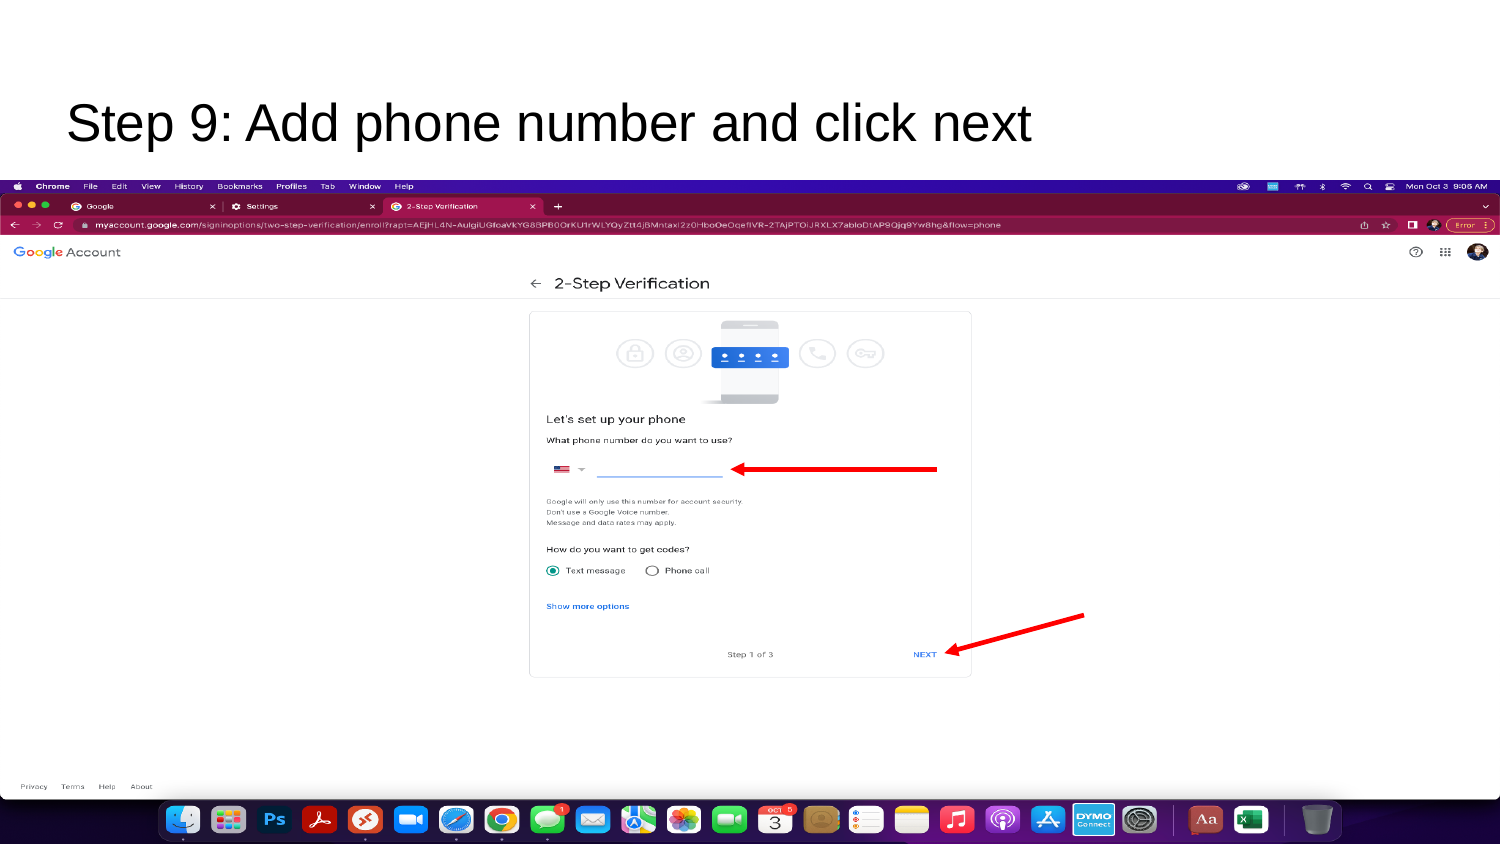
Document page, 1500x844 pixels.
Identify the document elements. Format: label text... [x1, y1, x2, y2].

title Step 9: Add phone number and click next [51, 72, 1449, 167]
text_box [944, 614, 1085, 654]
picture [0, 180, 1500, 844]
